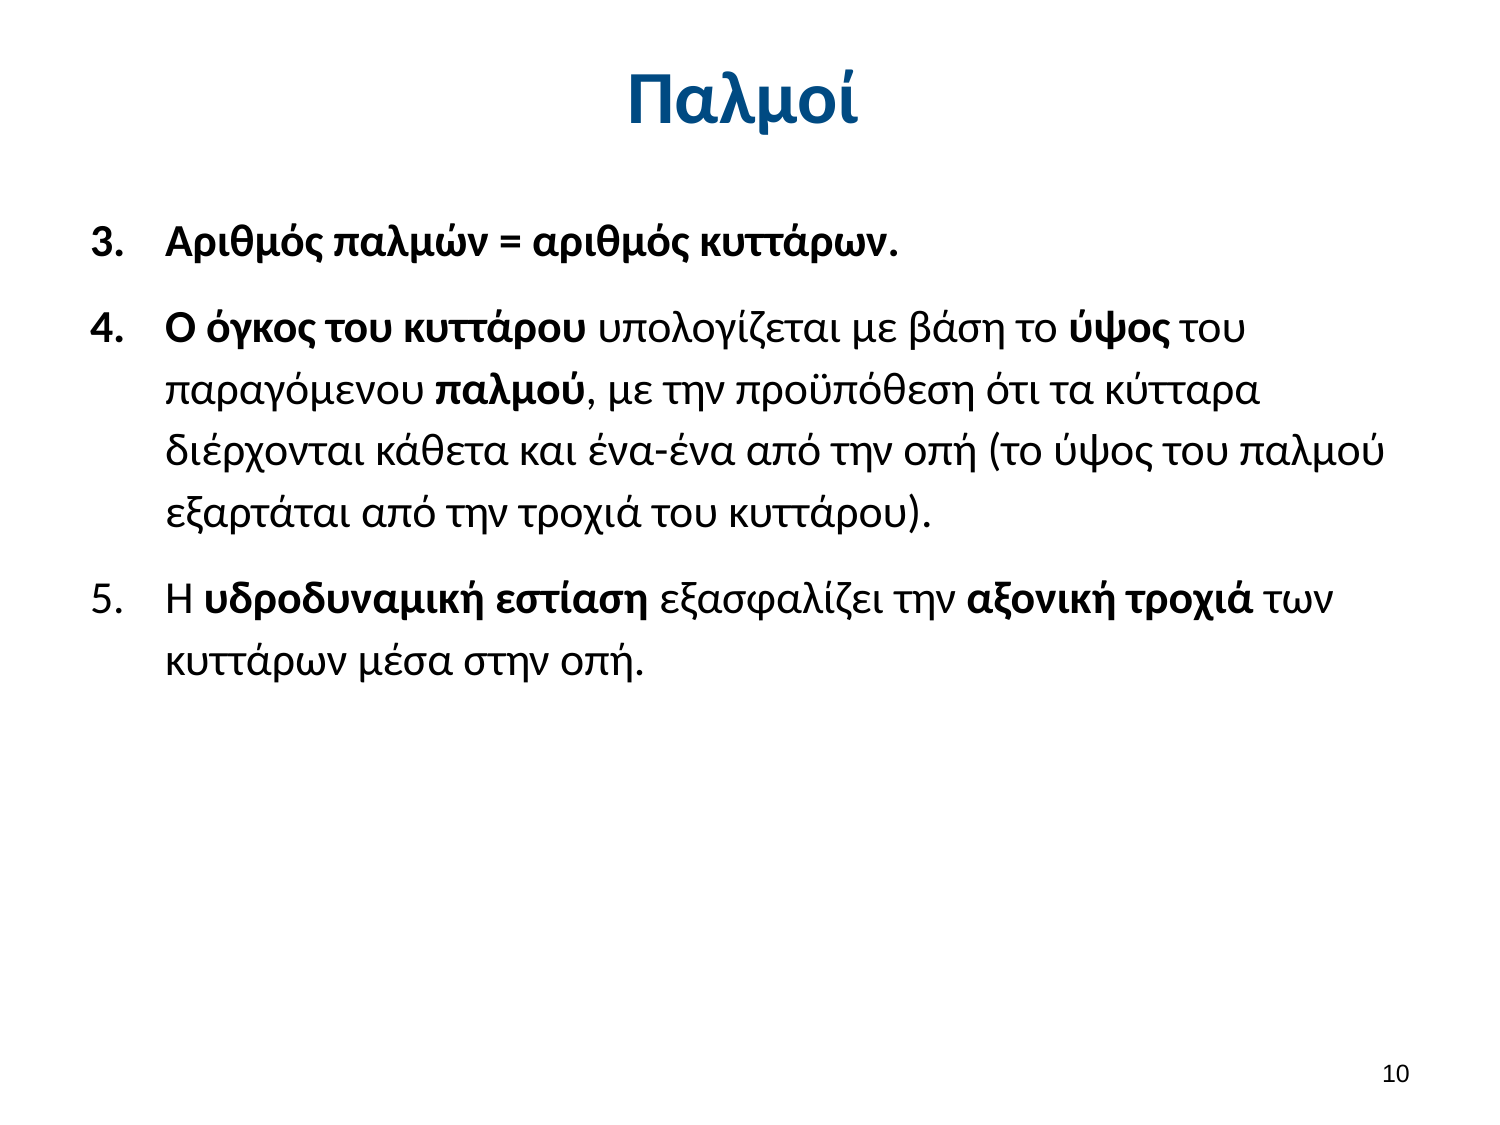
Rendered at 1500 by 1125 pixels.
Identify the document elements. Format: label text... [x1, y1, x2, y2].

slide_number 9 [1074, 1042, 1425, 1103]
title Παλμοί [76, 19, 1427, 169]
list Αριθμός παλμών = αριθμός κυττάρων. Ο όγκος του κυττάρου υπολογίζεται με βάση το ύψος του παραγόμενου παλμού, με την προϋπόθεση ότι τα κύτταρα διέρχονται κάθετα και ένα-ένα από την οπή (το ύψος του παλμού εξαρτάται από την τροχιά του κυττάρου). Η υδροδυναμική εστίαση εξασφαλίζει την αξονική τροχιά των κυττάρων μέσα στην οπή. [75, 196, 1425, 1024]
